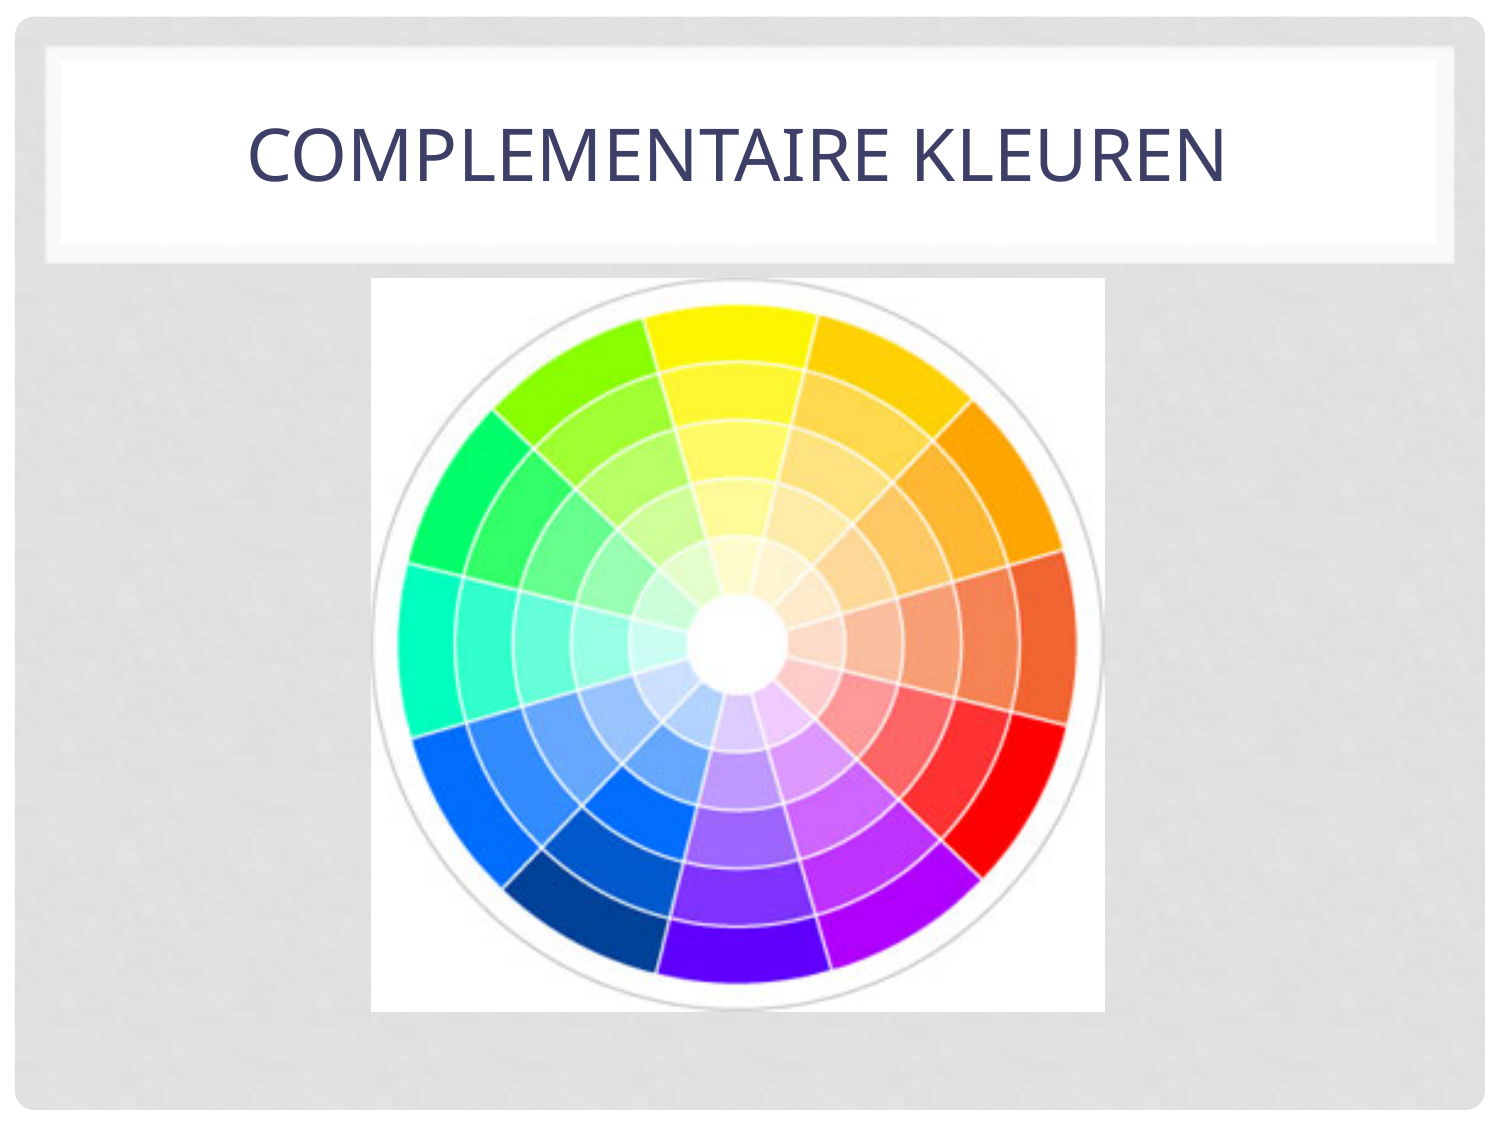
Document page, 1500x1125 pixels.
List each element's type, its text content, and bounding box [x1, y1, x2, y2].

title Complementaire kleuren [69, 66, 1425, 238]
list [371, 278, 1105, 1012]
